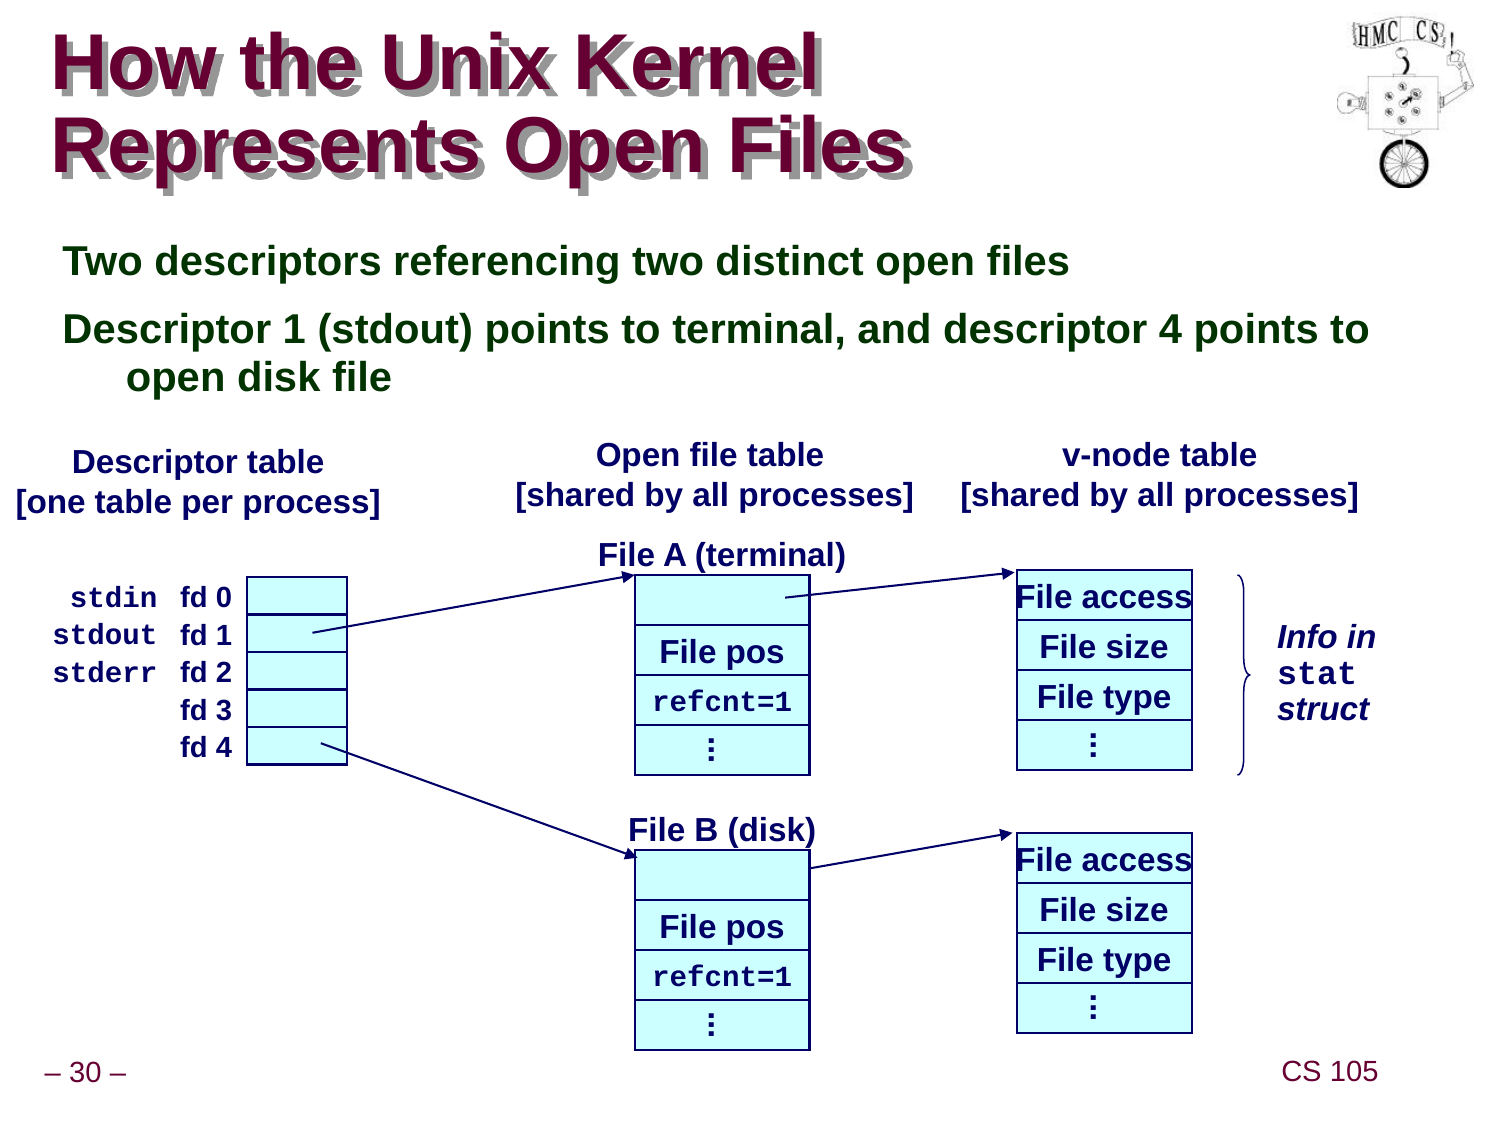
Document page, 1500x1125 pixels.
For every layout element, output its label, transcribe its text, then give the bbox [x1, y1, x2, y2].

text_box File pos [634, 625, 810, 675]
text_box fd 3 [147, 689, 248, 727]
text_box File type [1016, 932, 1192, 983]
list Two descriptors referencing two distinct open files Descriptor 1 (stdout) points to terminal, and descriptor 4 points to open disk file [47, 230, 1411, 1088]
text_box [248, 727, 348, 765]
text_box ... [634, 999, 810, 1050]
text_box ... [1016, 721, 1192, 771]
text_box File size [1016, 882, 1192, 932]
text_box [248, 577, 348, 614]
text_box [1237, 575, 1250, 776]
text_box File pos [634, 900, 810, 950]
text_box [634, 580, 810, 625]
text_box Open file table [shared by all processes] [500, 425, 930, 520]
text_box File access [1016, 832, 1192, 882]
text_box File size [1016, 620, 1192, 670]
text_box stdin [55, 570, 173, 621]
text_box fd 2 [173, 652, 248, 689]
text_box refcnt=1 [634, 675, 810, 725]
text_box fd 4 [147, 727, 248, 765]
text_box [248, 614, 348, 652]
text_box [248, 689, 348, 727]
text_box stderr [37, 658, 173, 696]
text_box [248, 652, 348, 689]
text_box [810, 828, 1013, 869]
text_box Descriptor table [one table per process] [0, 433, 396, 528]
text_box refcnt=1 [634, 950, 810, 999]
text_box ... [1016, 983, 1192, 1033]
text_box fd 1 [173, 614, 248, 652]
title How the Unix Kernel Represents Open Files [50, 37, 1275, 175]
text_box fd 0 [173, 577, 248, 614]
text_box [623, 855, 638, 860]
text_box File B (disk) [613, 800, 832, 855]
text_box [785, 567, 1015, 598]
text_box [634, 855, 810, 900]
text_box stdout [37, 607, 173, 658]
text_box File access [1016, 570, 1192, 620]
text_box ... [634, 725, 810, 775]
picture [1337, 12, 1474, 188]
text_box File A (terminal) [583, 525, 862, 580]
text_box v-node table [shared by all processes] [945, 425, 1375, 520]
text_box File type [1016, 670, 1192, 721]
text_box Info in stat struct [1262, 612, 1413, 735]
